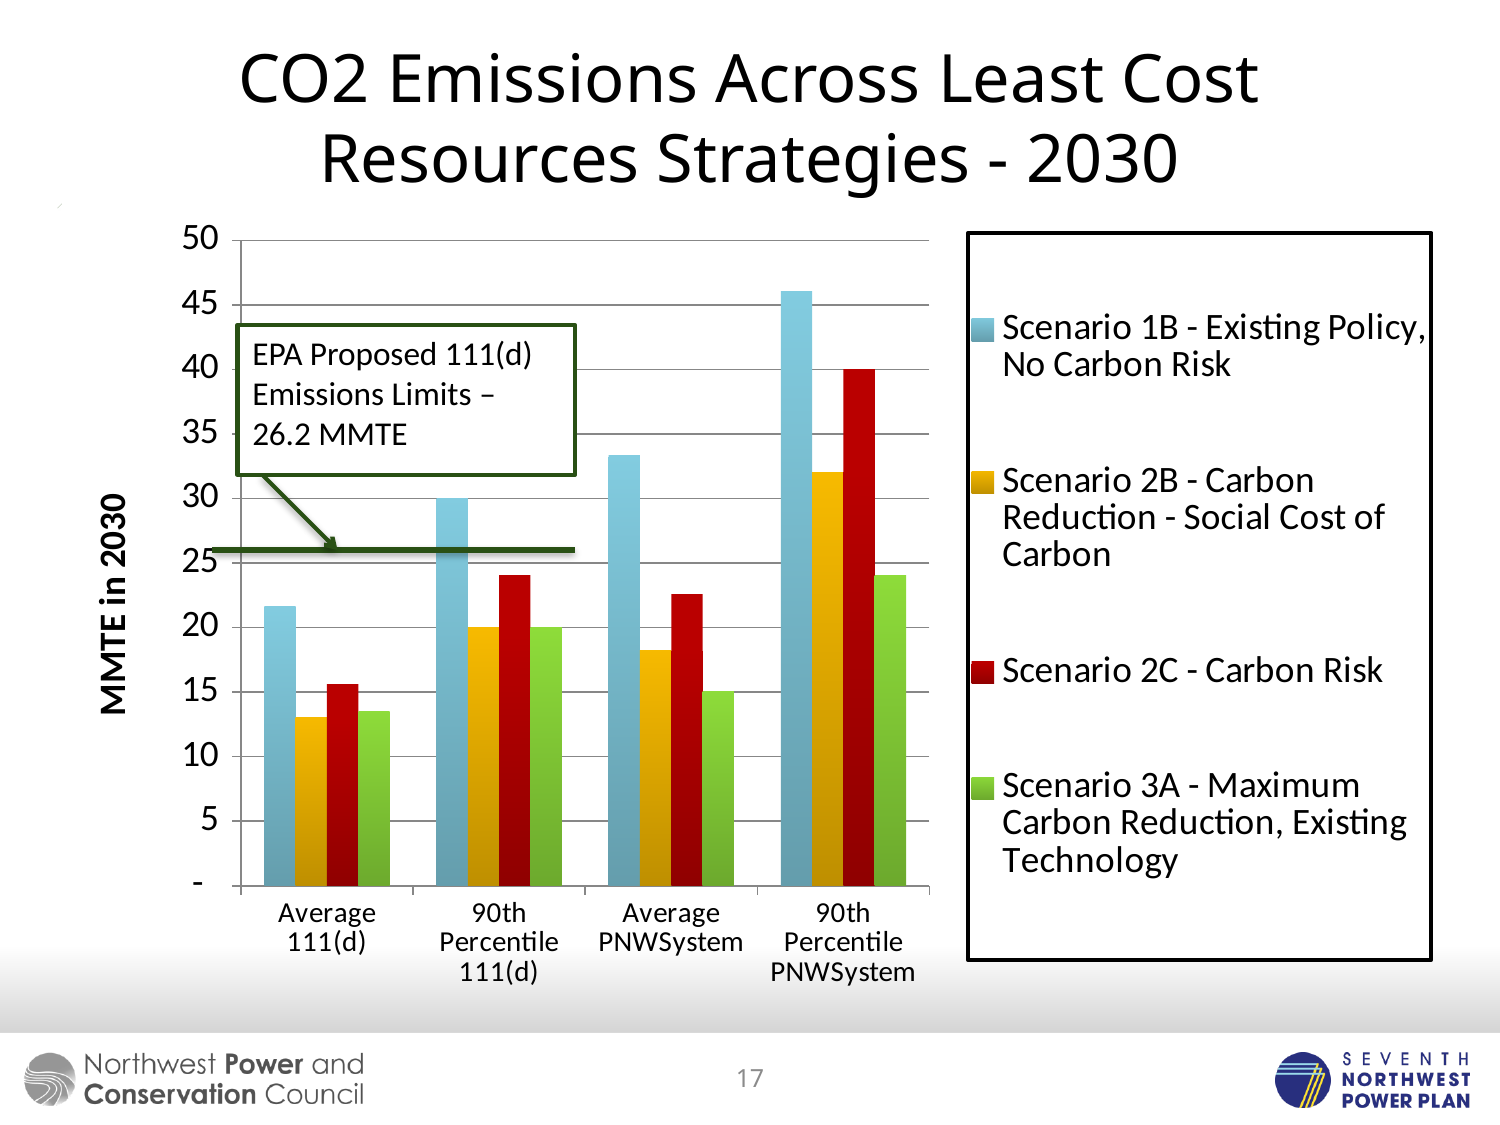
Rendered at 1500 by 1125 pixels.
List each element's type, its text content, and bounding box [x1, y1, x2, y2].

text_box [262, 474, 338, 551]
chart [49, 199, 1451, 1006]
picture [1275, 1052, 1470, 1108]
slide_number 17 [575, 1050, 925, 1110]
title CO2 Emissions Across Least Cost Resources Strategies - 2030 [75, 45, 1425, 188]
